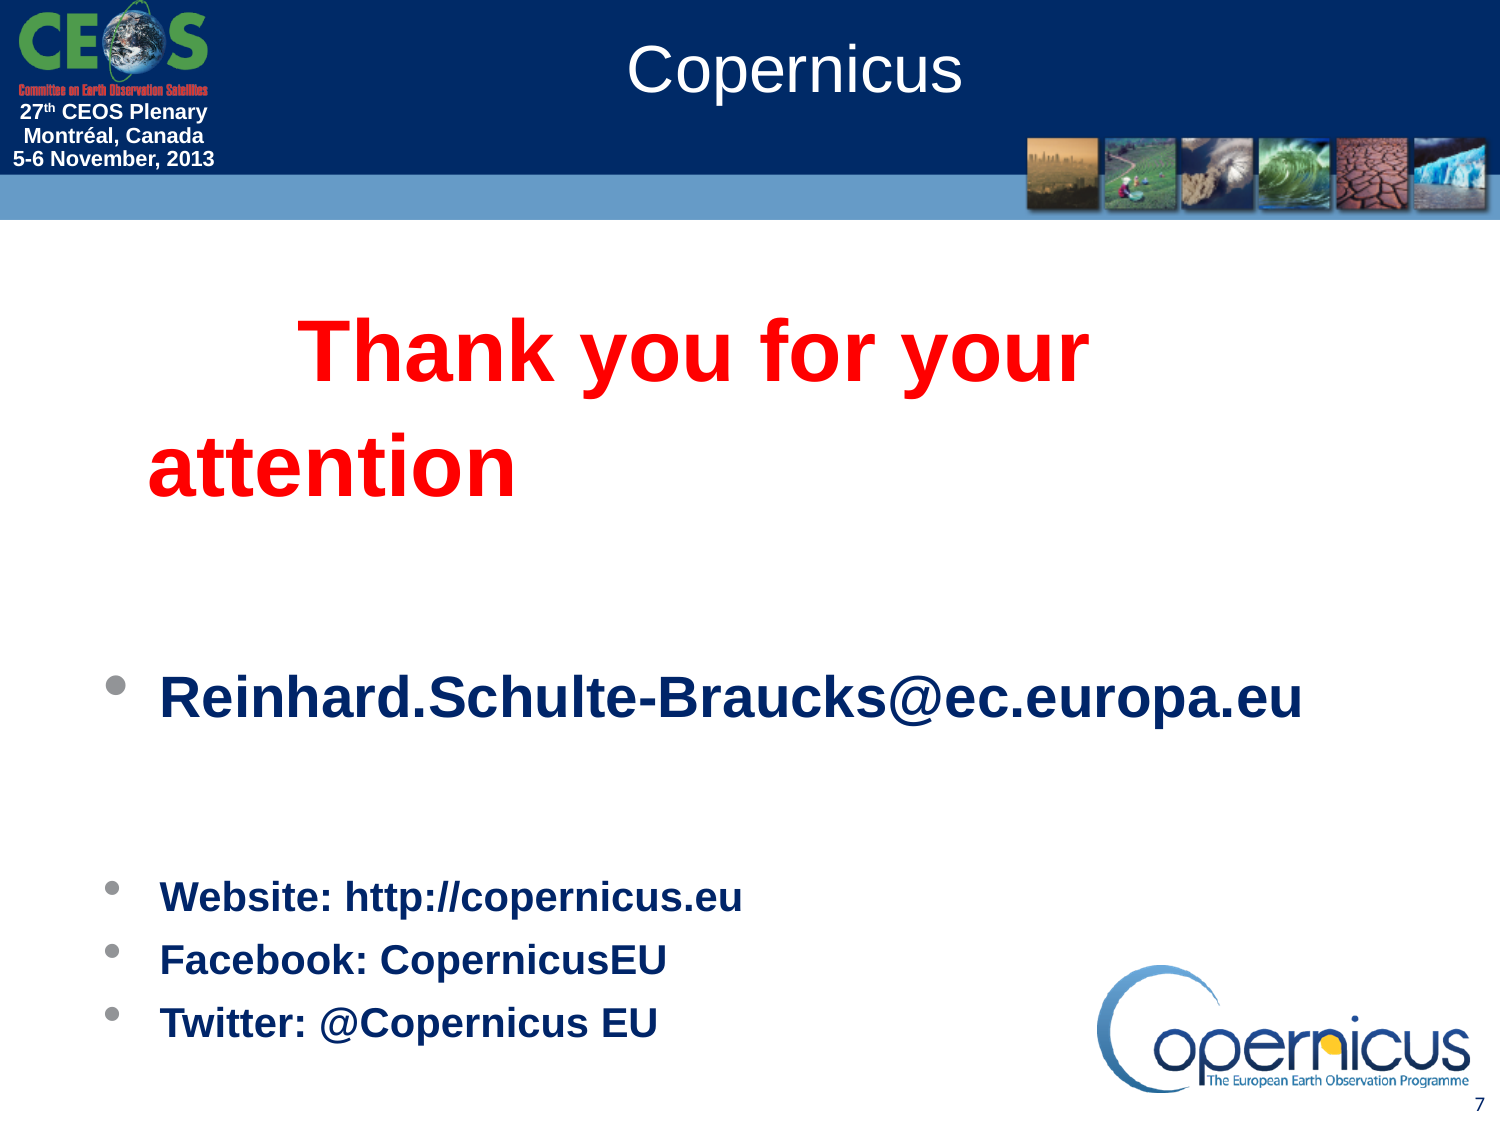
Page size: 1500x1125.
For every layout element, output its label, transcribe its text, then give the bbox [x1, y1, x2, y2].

slide_number 7 [1187, 1082, 1500, 1125]
picture [1097, 965, 1481, 1094]
text_box Copernicus [230, 18, 1211, 114]
picture [0, 0, 1500, 220]
text_box Thank you for your attention Reinhard.Schulte-Braucks@ec.europa.eu Website: http://copernicus.eu Facebook: CopernicusEU Twitter: @Copernicus EU [88, 276, 1424, 1054]
